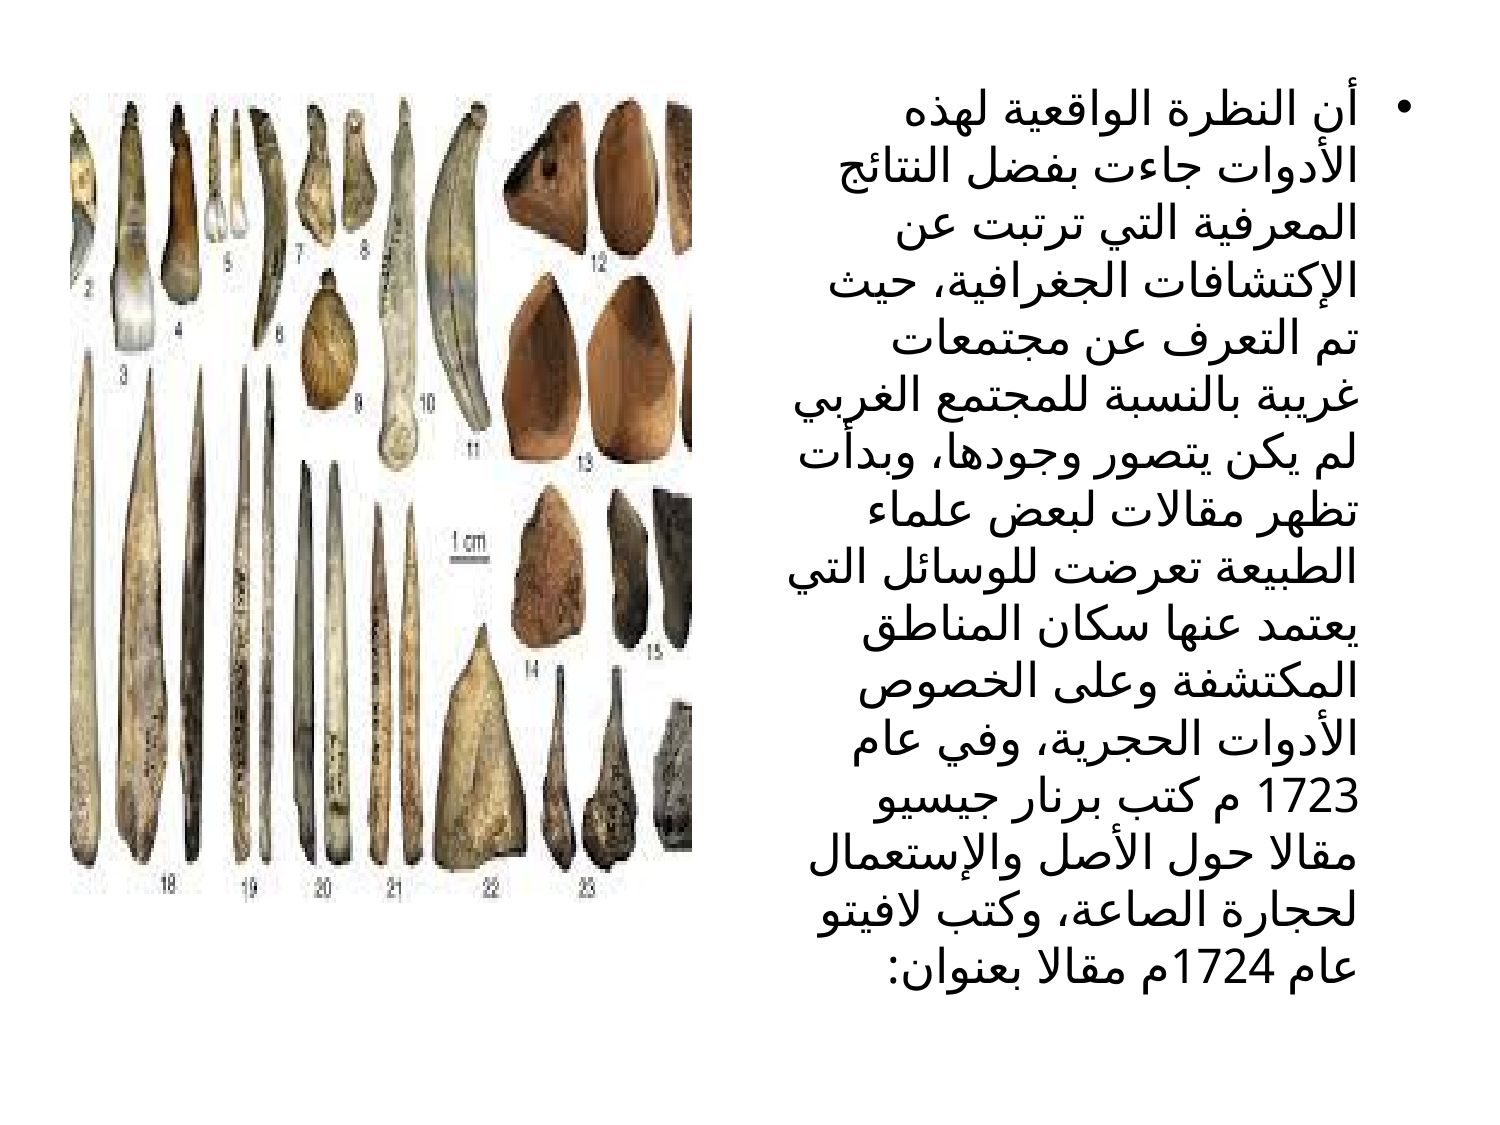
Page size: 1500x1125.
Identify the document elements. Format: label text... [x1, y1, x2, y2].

list أن النظرة الواقعية لهذه الأدوات جاءت بفضل النتائج المعرفية التي ترتبت عن الإكتشافات الجغرافية، حيث تم التعرف عن مجتمعات غريبة بالنسبة للمجتمع الغربي لم يكن يتصور وجودها، وبدأت تظهر مقالات لبعض علماء الطبيعة تعرضت للوسائل التي يعتمد عنها سكان المناطق المكتشفة وعلى الخصوص الأدوات الحجرية، وفي عام 1723 م كتب برنار جيسيو مقالا حول الأصل والإستعمال لحجارة الصاعة، وكتب لافيتو عام 1724م مقالا بعنوان: [762, 70, 1425, 1005]
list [70, 93, 692, 903]
